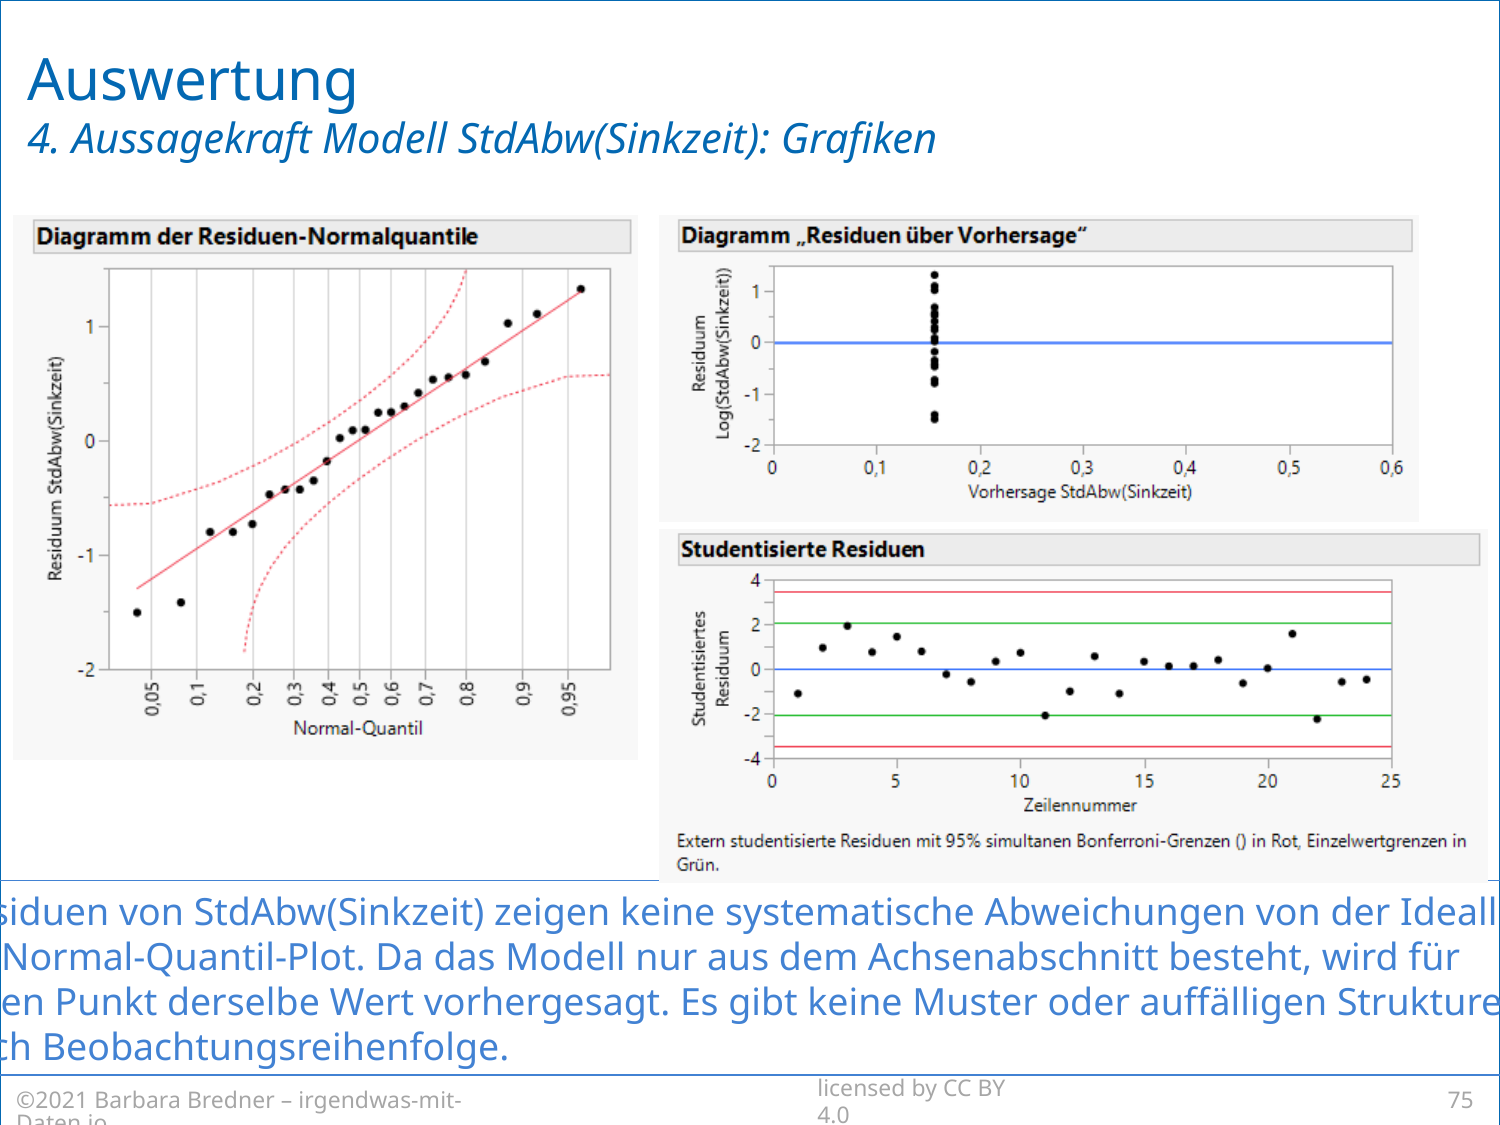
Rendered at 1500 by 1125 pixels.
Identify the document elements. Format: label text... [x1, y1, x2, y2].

footer ©2021 Barbara Bredner – irgendwas-mit-Daten.io [1, 1079, 483, 1123]
slide_number licensed by CC BY 4.0 [802, 1079, 1036, 1123]
text_box Residuen von StdAbw(Sinkzeit) zeigen keine systematische Abweichungen von der Ideallinie im Normal-Quantil-Plot. Da das Modell nur aus dem Achsenabschnitt besteht, wird für jeden Punkt derselbe Wert vorhergesagt. Es gibt keine Muster oder auffälligen Strukturen nach Beobachtungsreihenfolge. [0, 880, 1500, 1076]
picture [659, 528, 1489, 883]
slide_number 75 [1417, 1079, 1489, 1123]
title Auswertung 4. Aussagekraft Modell StdAbw(Sinkzeit): Grafiken [12, 13, 1489, 191]
picture [659, 215, 1419, 522]
picture [13, 215, 638, 760]
